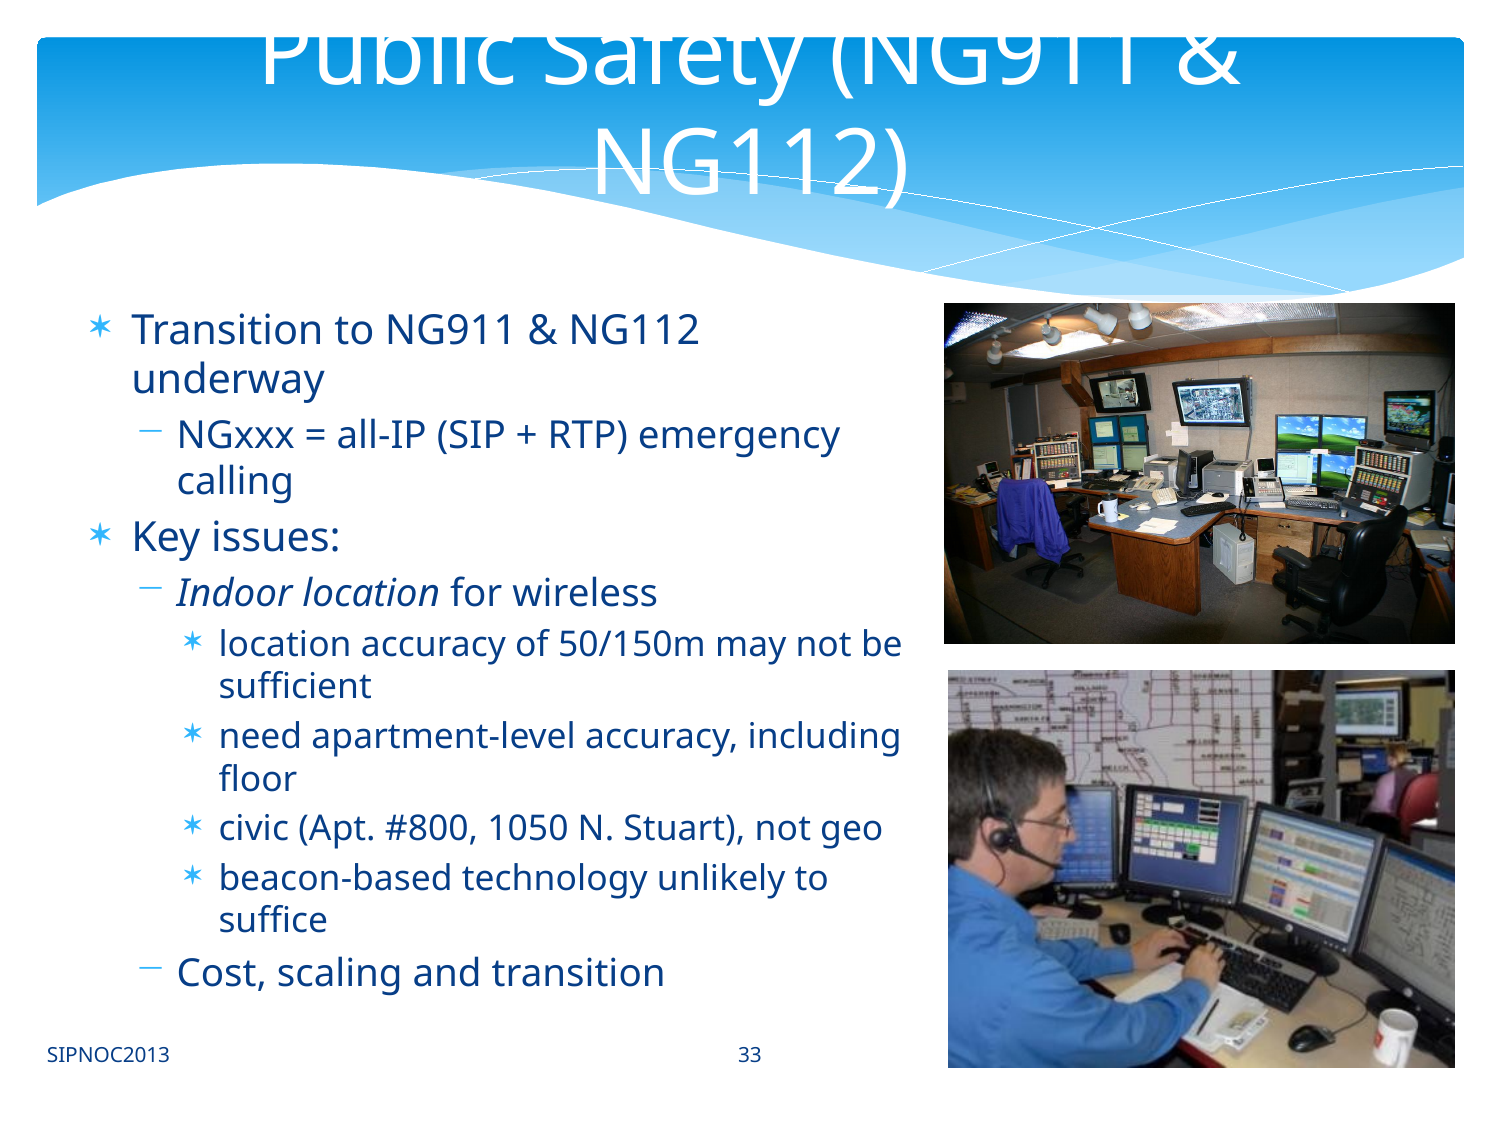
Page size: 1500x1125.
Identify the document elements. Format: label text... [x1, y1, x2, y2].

picture [944, 302, 1456, 644]
footer SIPNOC2013 [31, 1025, 653, 1086]
slide_number 33 [654, 1025, 846, 1086]
title Public Safety (NG911 & NG112) [75, 38, 1425, 168]
list Transition to NG911 & NG112 underway NGxxx = all-IP (SIP + RTP) emergency calling Key issues: Indoor location for wireless location accuracy of 50/150m may not be sufficient need apartment-level accuracy, including floor civic (Apt. #800, 1050 N. Stuart), not geo beacon-based technology unlikely to suffice Cost, scaling and transition [75, 295, 920, 1005]
picture [948, 670, 1456, 1068]
